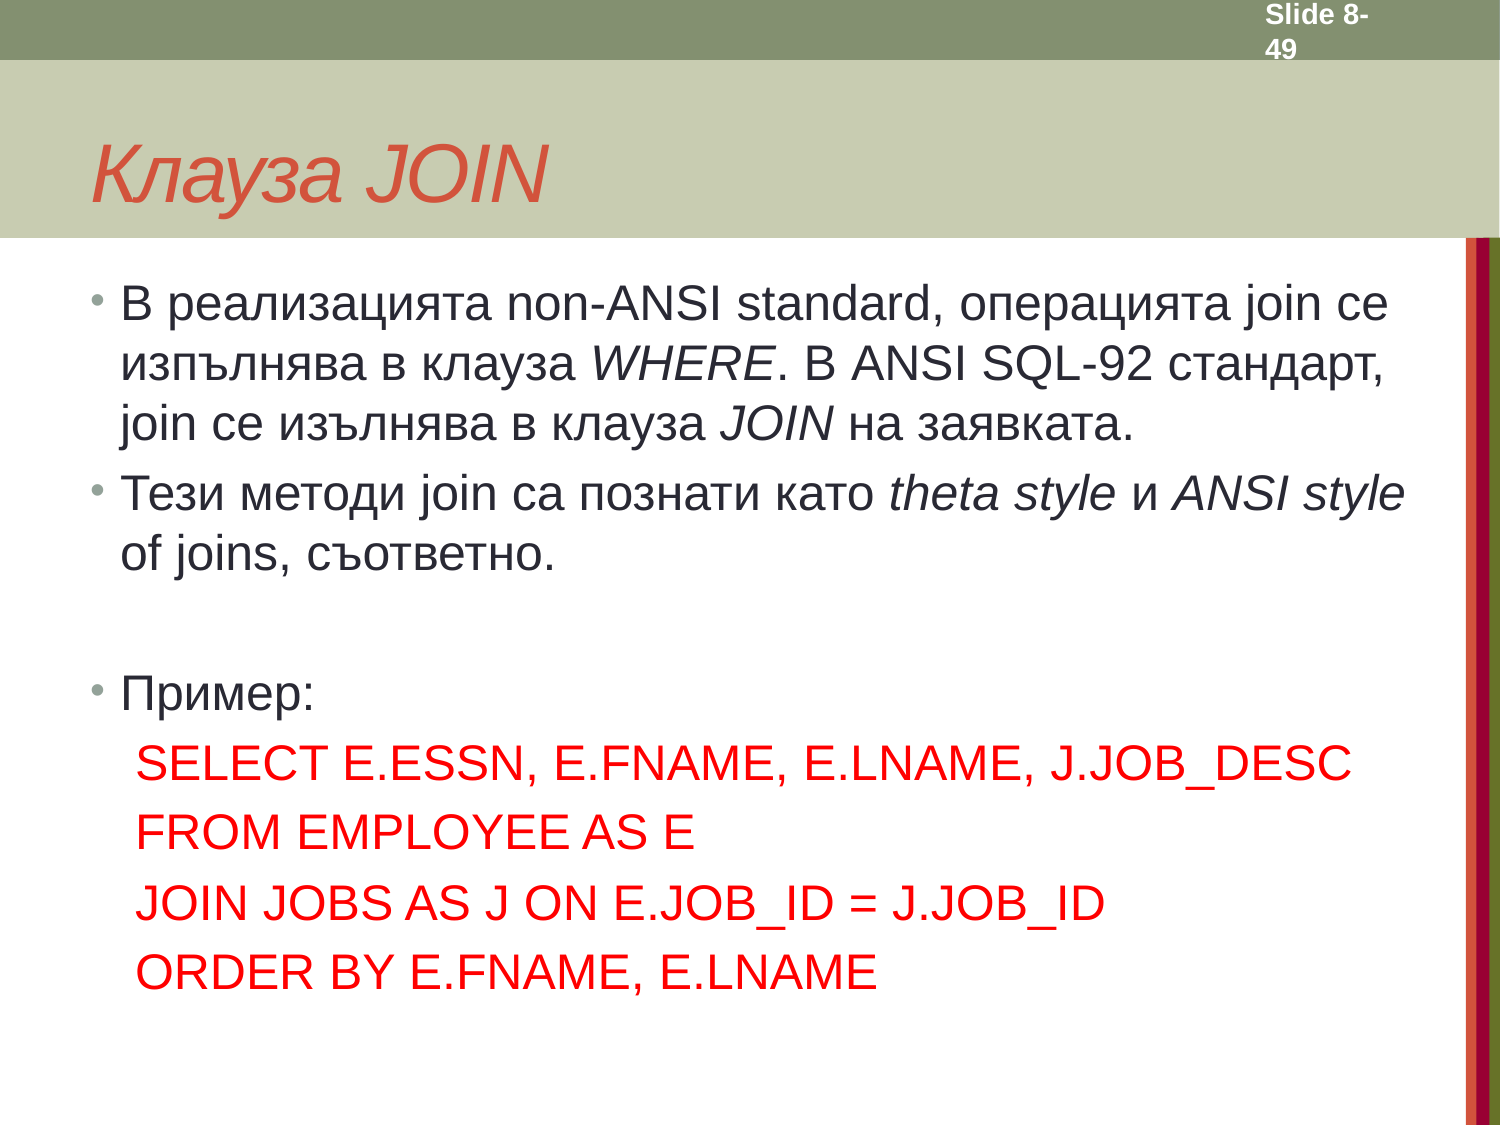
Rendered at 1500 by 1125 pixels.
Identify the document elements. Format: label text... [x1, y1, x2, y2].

title Клауза JOIN [75, 87, 1425, 250]
list В реализацията non-ANSI standard, операцията join се изпълнява в клауза WHERE. В ANSI SQL-92 стандарт, join се изълнява в клауза JOIN на заявката. Тези методи join са познати като theta style и ANSI style of joins, съответно. Пример: SELECT E.ESSN, E.FNAME, E.LNAME, J.JOB_DESC FROM EMPLOYEE AS E JOIN JOBS AS J ON E.JOB_ID = J.JOB_ID ORDER BY E.FNAME, E.LNAME [75, 262, 1425, 1063]
slide_number Slide 8- 49 [1250, 3, 1425, 57]
